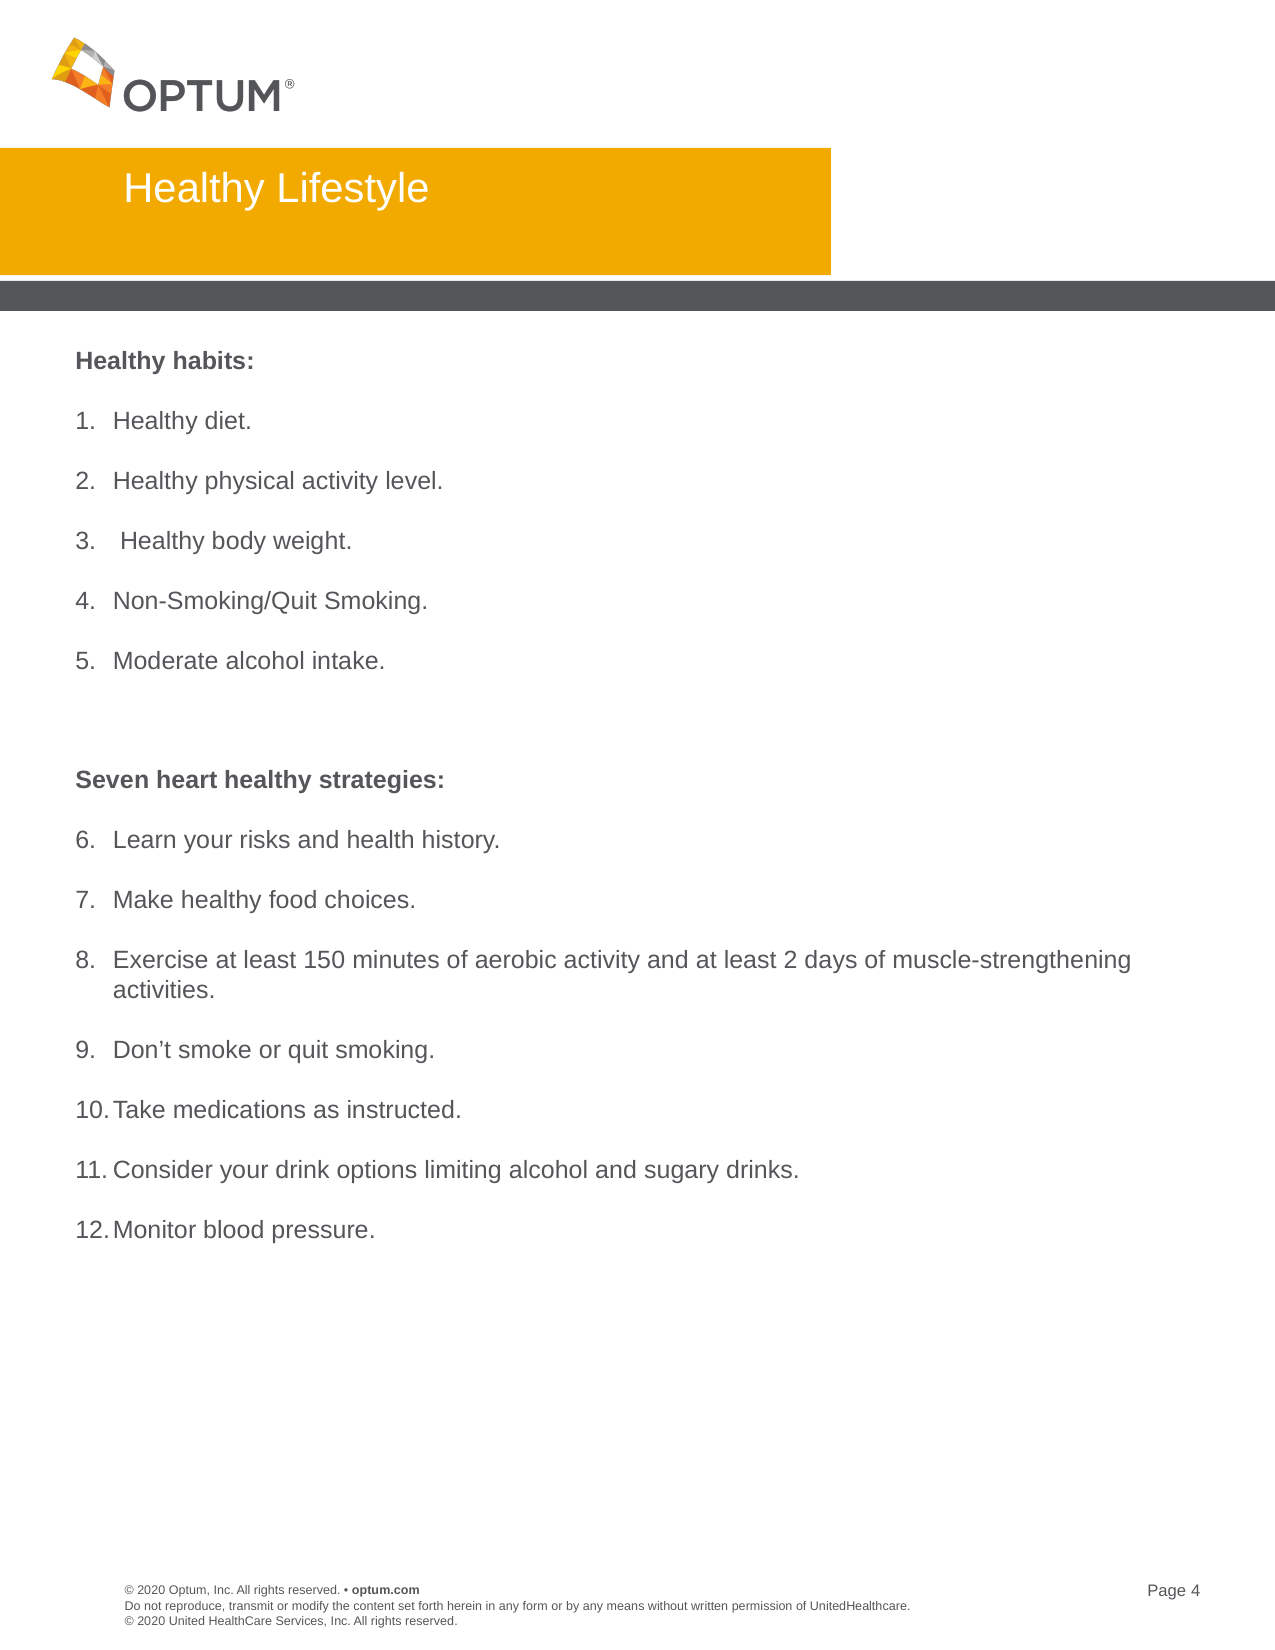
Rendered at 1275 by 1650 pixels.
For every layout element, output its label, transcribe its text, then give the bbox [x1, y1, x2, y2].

picture [27, 13, 319, 136]
text_box Healthy habits: Healthy diet. Healthy physical activity level. Healthy body weight. Non-Smoking/Quit Smoking. Moderate alcohol intake. Seven heart healthy strategies: Learn your risks and health history. Make healthy food choices. Exercise at least 150 minutes of aerobic activity and at least 2 days of muscle-strengthening activities. Don’t smoke or quit smoking. Take medications as instructed. Consider your drink options limiting alcohol and sugary drinks. Monitor blood pressure. [75, 344, 1200, 1244]
footer Do not reproduce, transmit or modify the content set forth herein in any form or by any means without written permission of UnitedHealthcare. © 2020 United HealthCare Services, Inc. All rights reserved. [124, 1597, 919, 1628]
title Healthy Lifestyle [123, 166, 799, 212]
